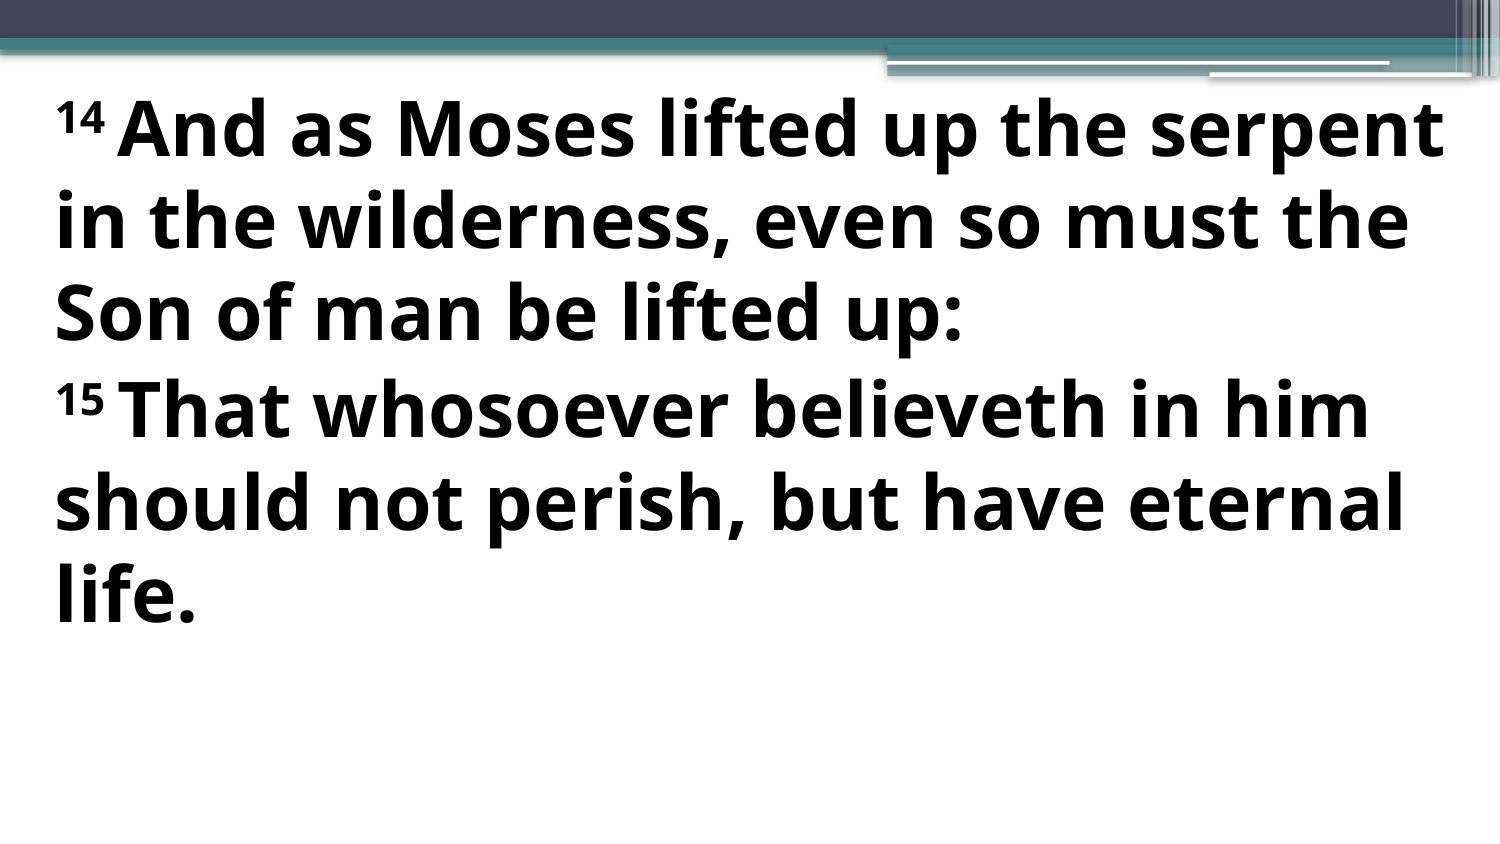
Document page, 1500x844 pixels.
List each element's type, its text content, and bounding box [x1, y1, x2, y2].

list 14 And as Moses lifted up the serpent in the wilderness, even so must the Son of man be lifted up: 15 That whosoever believeth in him should not perish, but have eternal life. [24, 71, 1475, 809]
